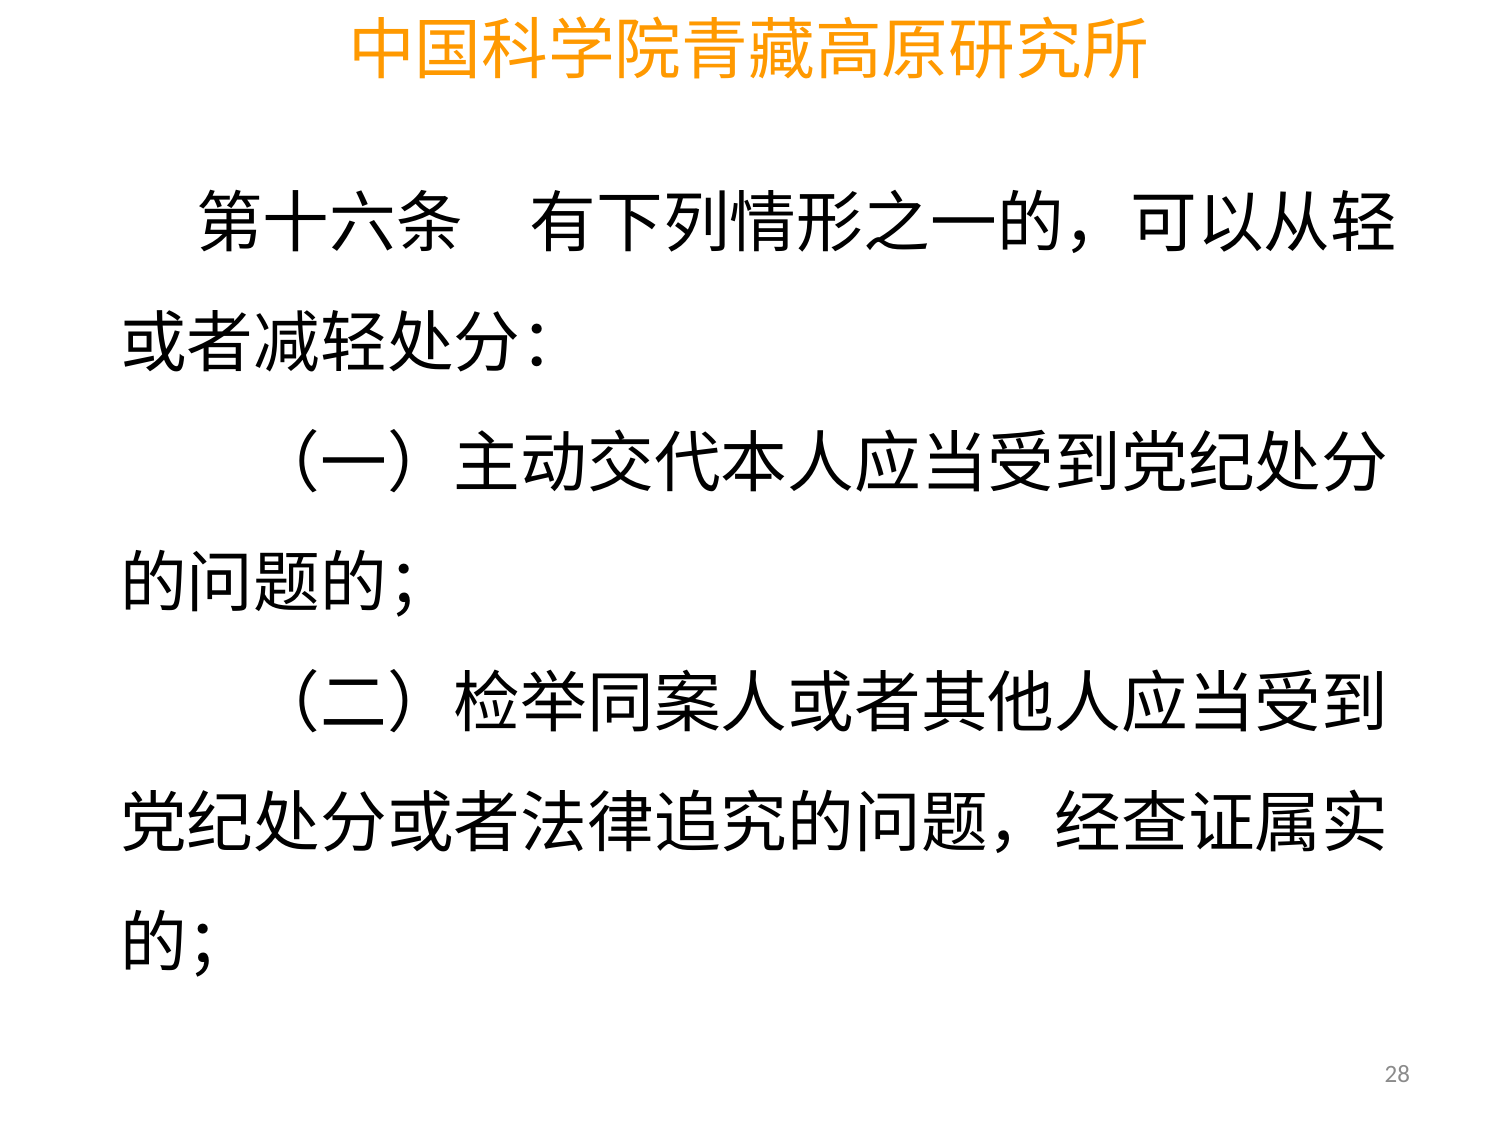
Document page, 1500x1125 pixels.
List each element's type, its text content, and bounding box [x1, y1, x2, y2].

slide_number 28 [1074, 1042, 1425, 1103]
text_box 第十六条 有下列情形之一的，可以从轻或者减轻处分： （一）主动交代本人应当受到党纪处分的问题的； （二）检举同案人或者其他人应当受到党纪处分或者法律追究的问题，经查证属实的； [105, 132, 1430, 988]
